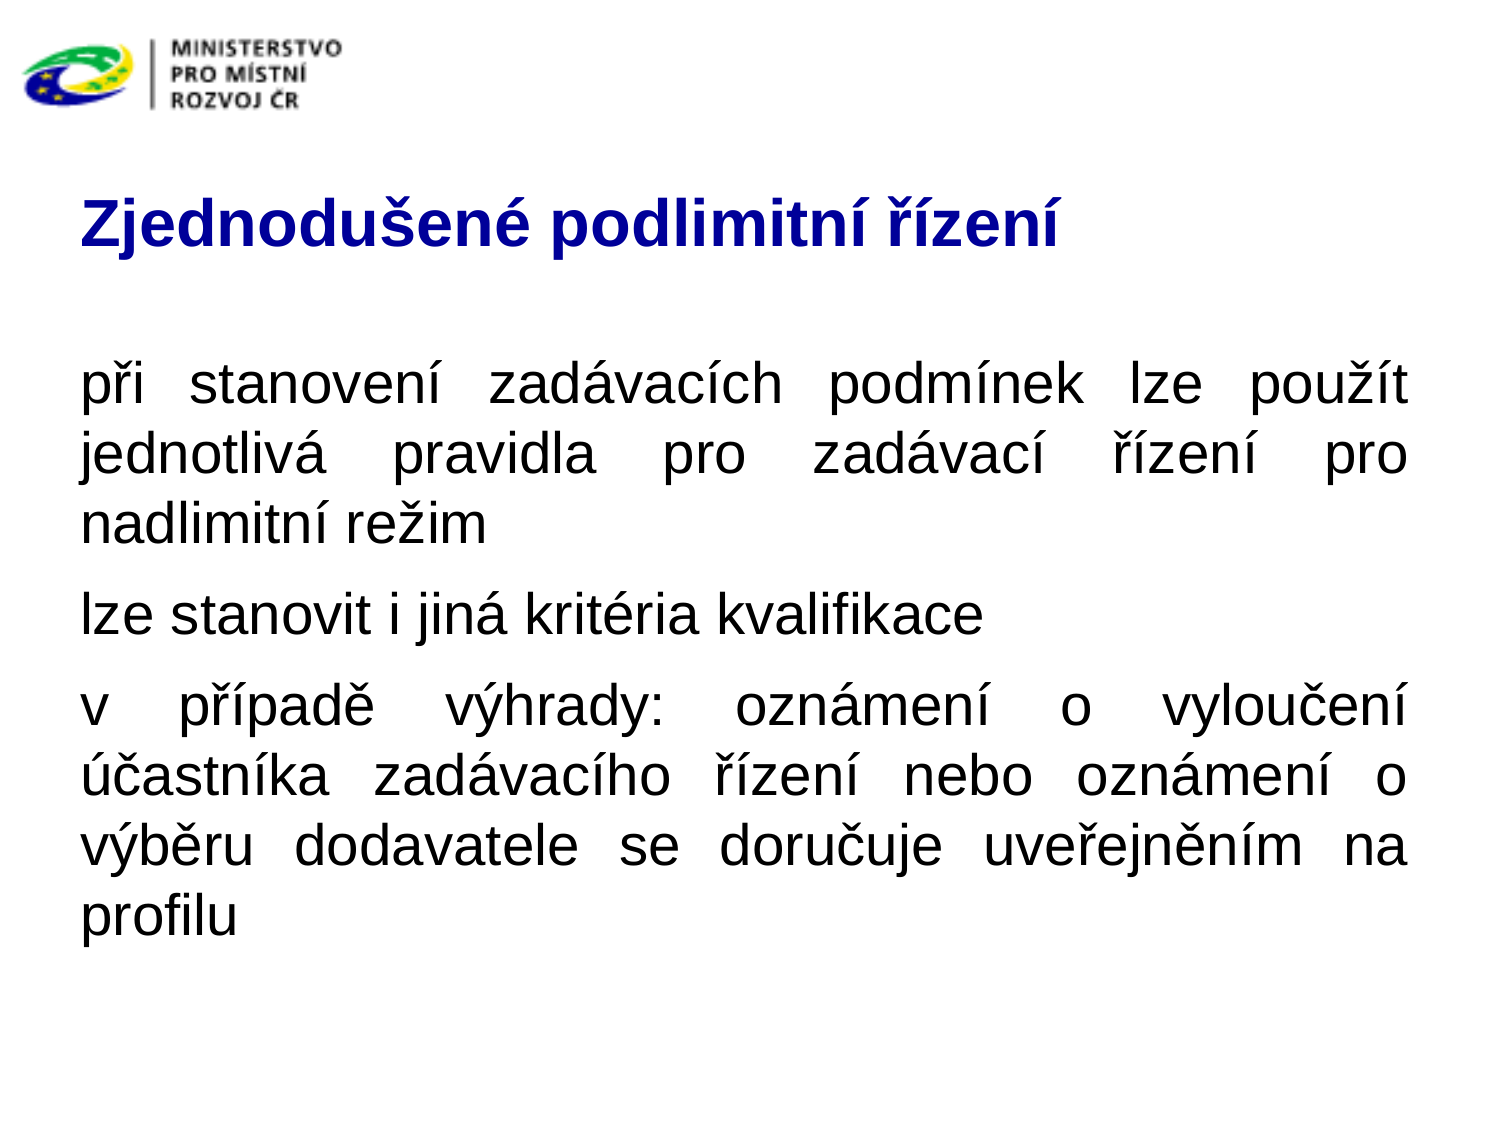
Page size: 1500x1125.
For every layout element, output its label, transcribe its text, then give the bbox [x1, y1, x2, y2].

title Zjednodušené podlimitní řízení [64, 172, 1425, 315]
list při stanovení zadávacích podmínek lze použít jednotlivá pravidla pro zadávací řízení pro nadlimitní režim lze stanovit i jiná kritéria kvalifikace v případě výhrady: oznámení o vyloučení účastníka zadávacího řízení nebo oznámení o výběru dodavatele se doručuje uveřejněním na profilu [64, 338, 1425, 1059]
picture [0, 6, 391, 126]
